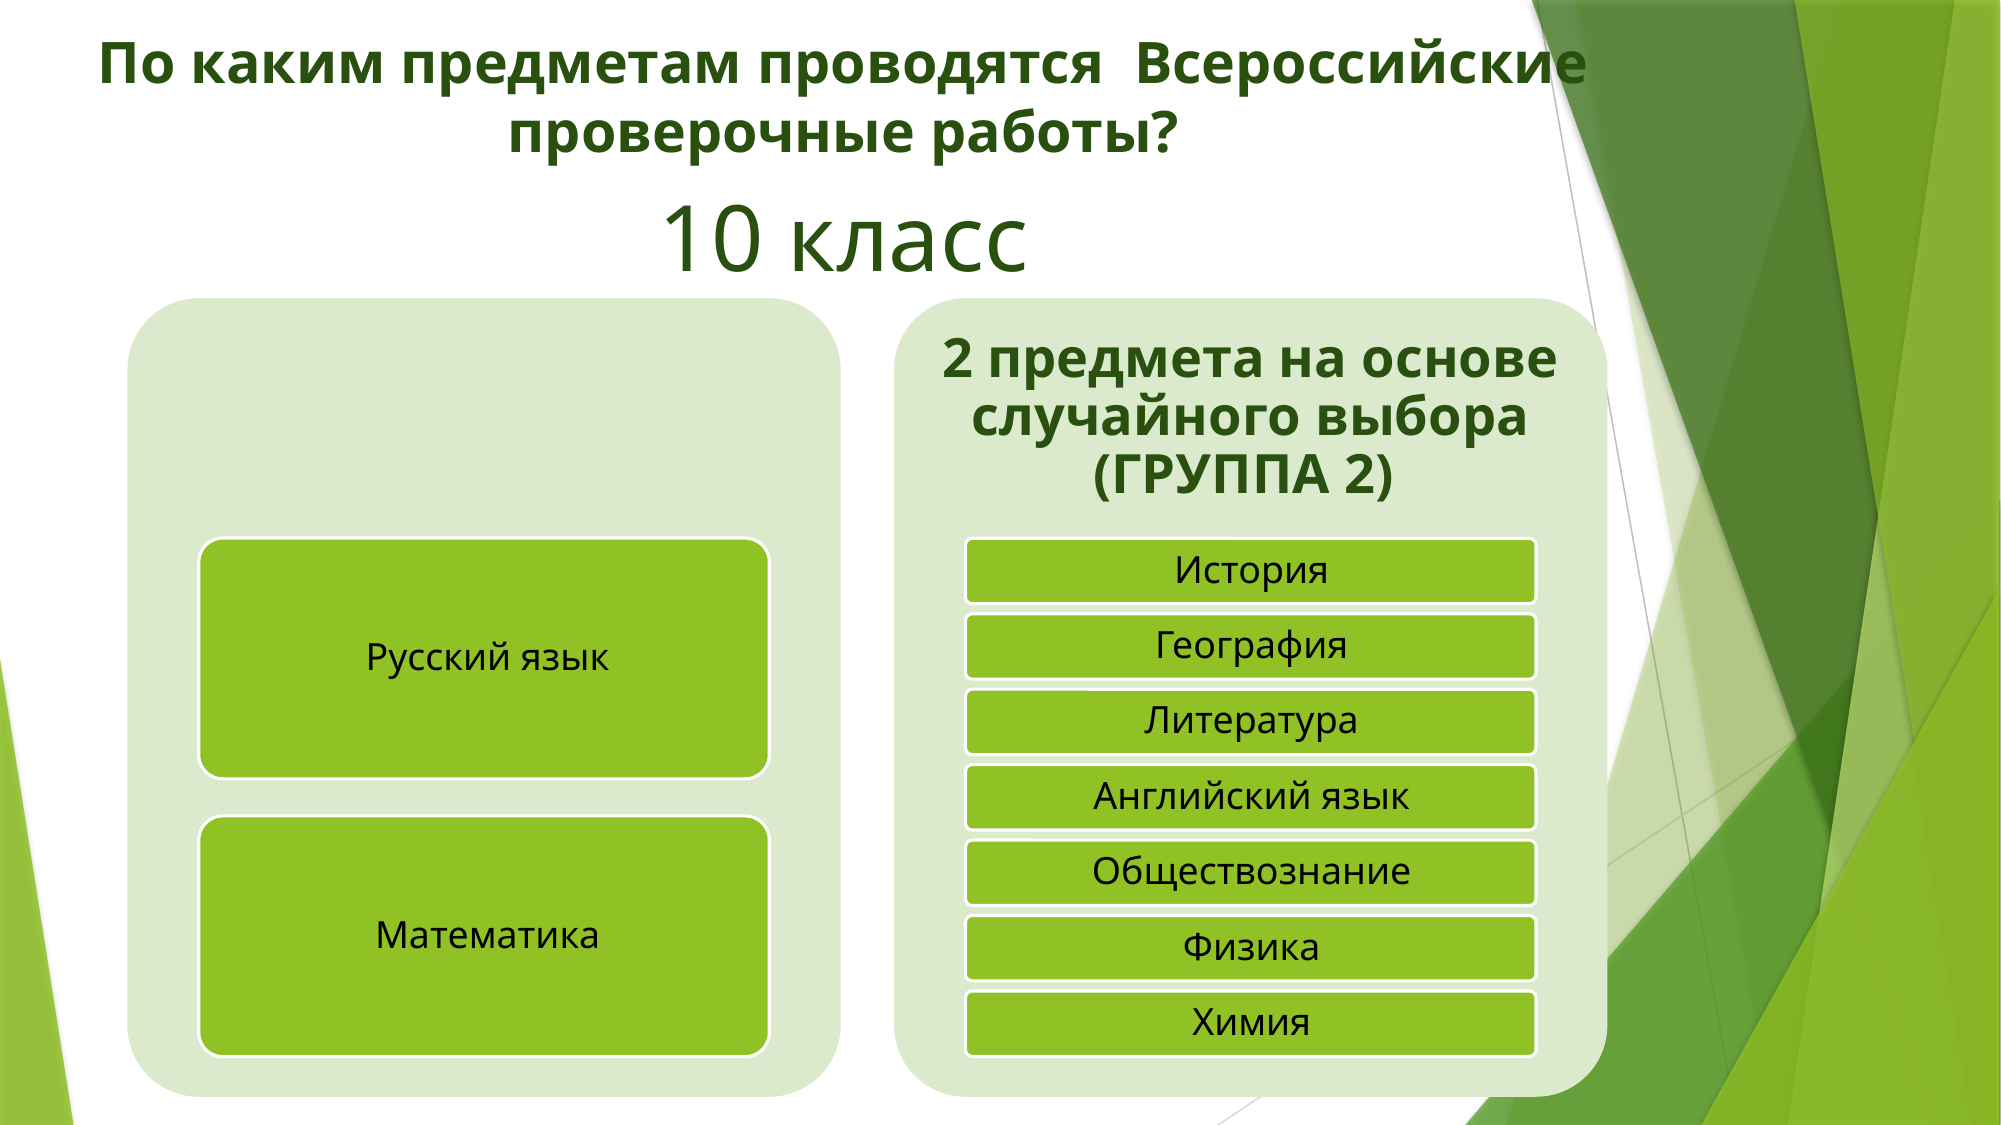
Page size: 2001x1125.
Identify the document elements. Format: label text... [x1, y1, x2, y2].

title По каким предметам проводятся Всероссийские проверочные работы? [79, 18, 1609, 172]
text_box 10 класс [501, 172, 1186, 297]
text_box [126, 297, 1609, 1098]
